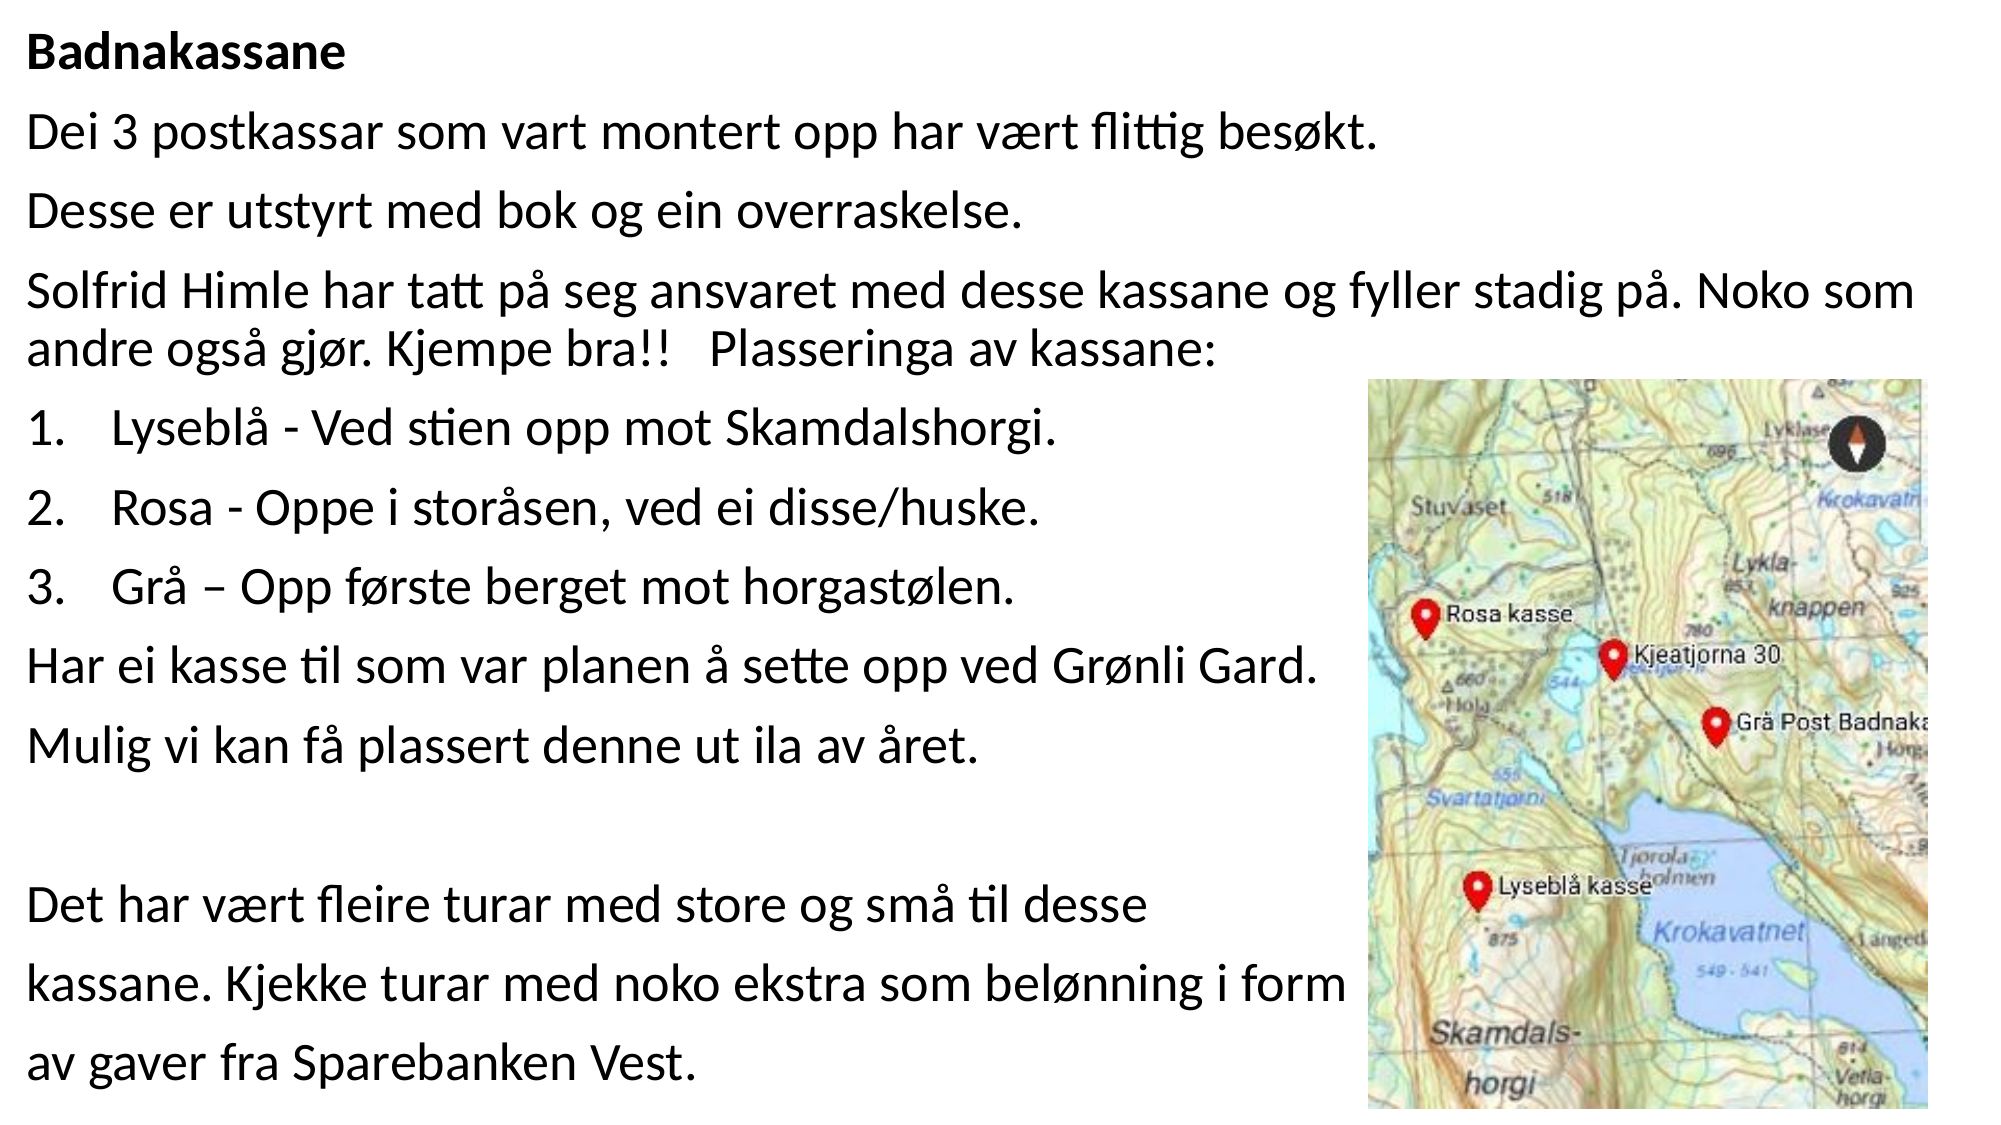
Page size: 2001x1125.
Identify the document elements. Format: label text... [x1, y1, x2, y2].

picture [1368, 379, 1928, 1109]
list Badnakassane Dei 3 postkassar som vart montert opp har vært flittig besøkt. Desse er utstyrt med bok og ein overraskelse. Solfrid Himle har tatt på seg ansvaret med desse kassane og fyller stadig på. Noko som andre også gjør. Kjempe bra!! Plasseringa av kassane: Lyseblå - Ved stien opp mot Skamdalshorgi. Rosa - Oppe i storåsen, ved ei disse/huske. Grå – Opp første berget mot horgastølen. Har ei kasse til som var planen å sette opp ved Grønli Gard. Mulig vi kan få plassert denne ut ila av året. Det har vært fleire turar med store og små til desse kassane. Kjekke turar med noko ekstra som belønning i form av gaver fra Sparebanken Vest. [11, 15, 1982, 1109]
